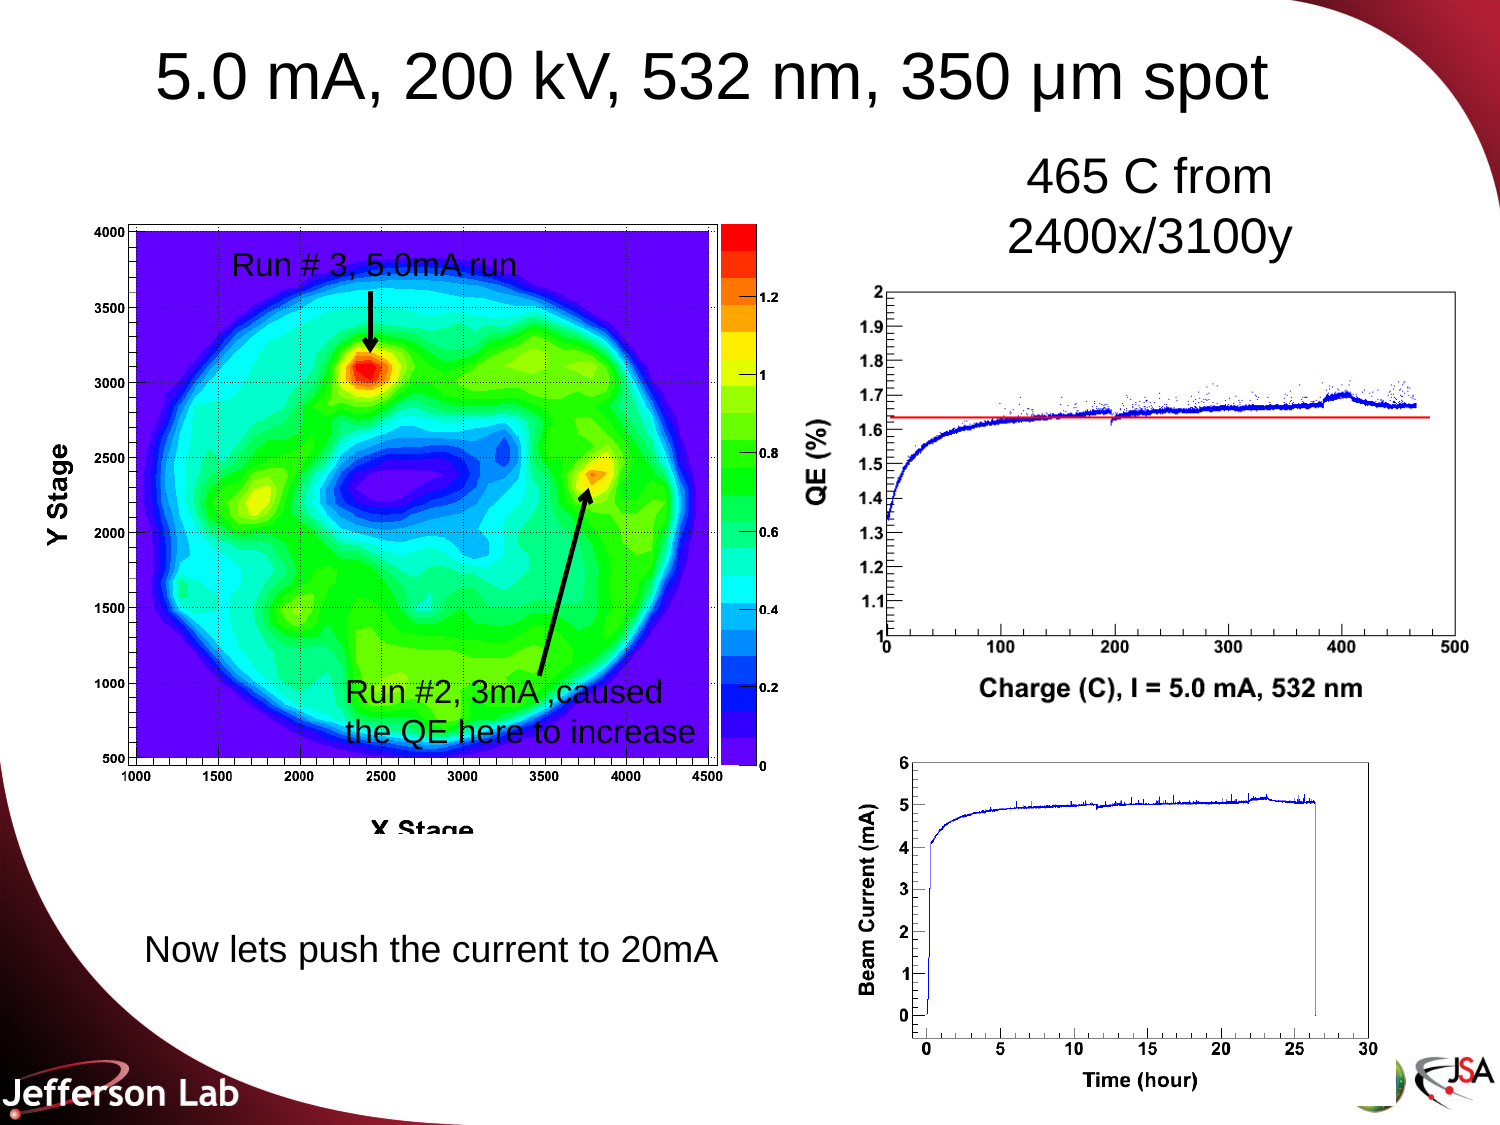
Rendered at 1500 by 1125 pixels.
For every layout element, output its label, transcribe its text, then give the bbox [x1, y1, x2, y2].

text_box Now lets push the current to 20mA [129, 917, 826, 977]
picture [0, 0, 1500, 1125]
text_box 5.0 mA, 200 kV, 532 nm, 350 μm spot [43, 25, 1382, 121]
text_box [19, 149, 794, 834]
text_box 465 C from 2400x/3100y [981, 136, 1319, 238]
